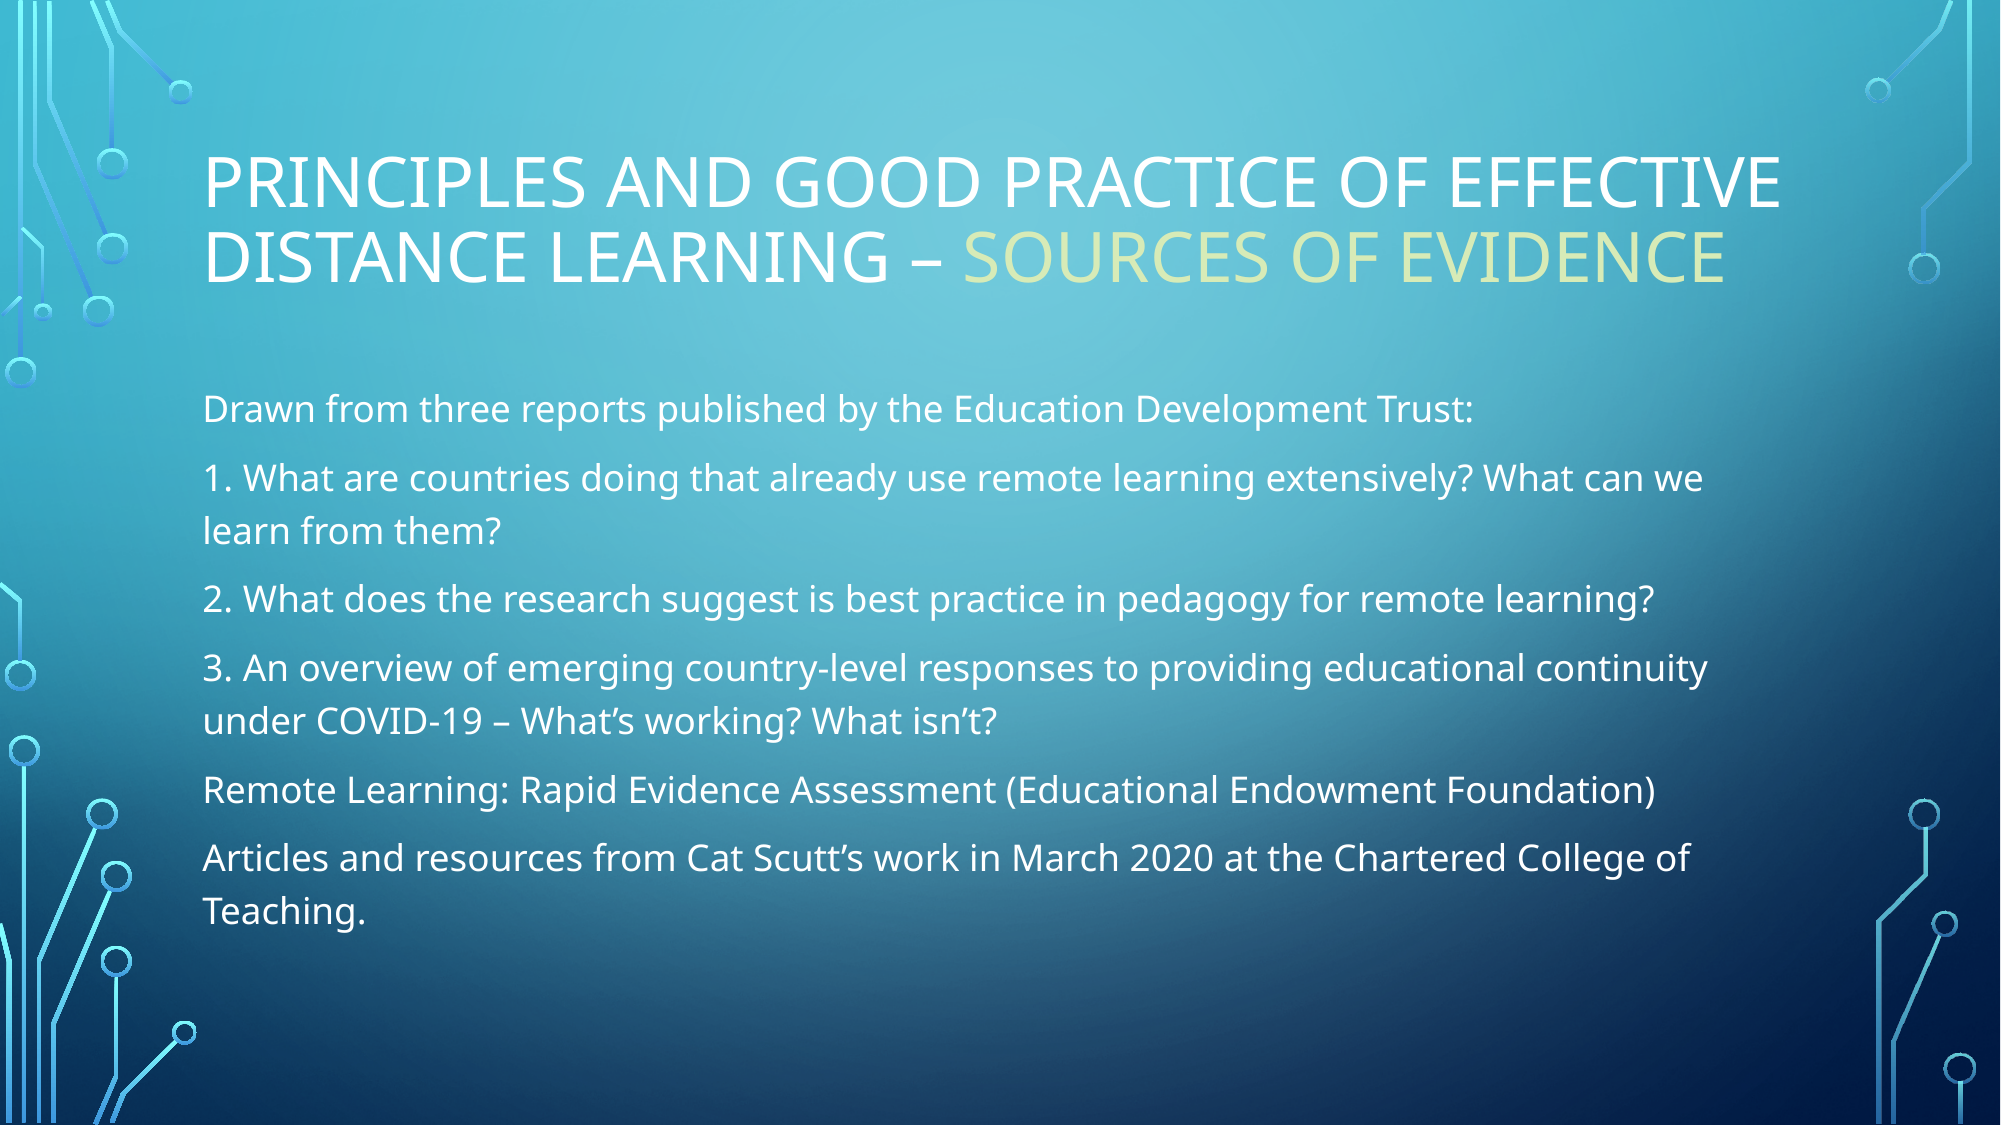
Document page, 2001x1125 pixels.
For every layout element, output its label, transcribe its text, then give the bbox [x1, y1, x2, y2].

list Drawn from three reports published by the Education Development Trust: 1. What are countries doing that already use remote learning extensively? What can we learn from them? 2. What does the research suggest is best practice in pedagogy for remote learning? 3. An overview of emerging country-level responses to providing educational continuity under COVID-19 – What’s working? What isn’t? Remote Learning: Rapid Evidence Assessment (Educational Endowment Foundation) Articles and resources from Cat Scutt’s work in March 2020 at the Chartered College of Teaching. [187, 369, 1813, 950]
title Principles and good practice of effective distance learning – sources of evidence [187, 101, 1813, 344]
